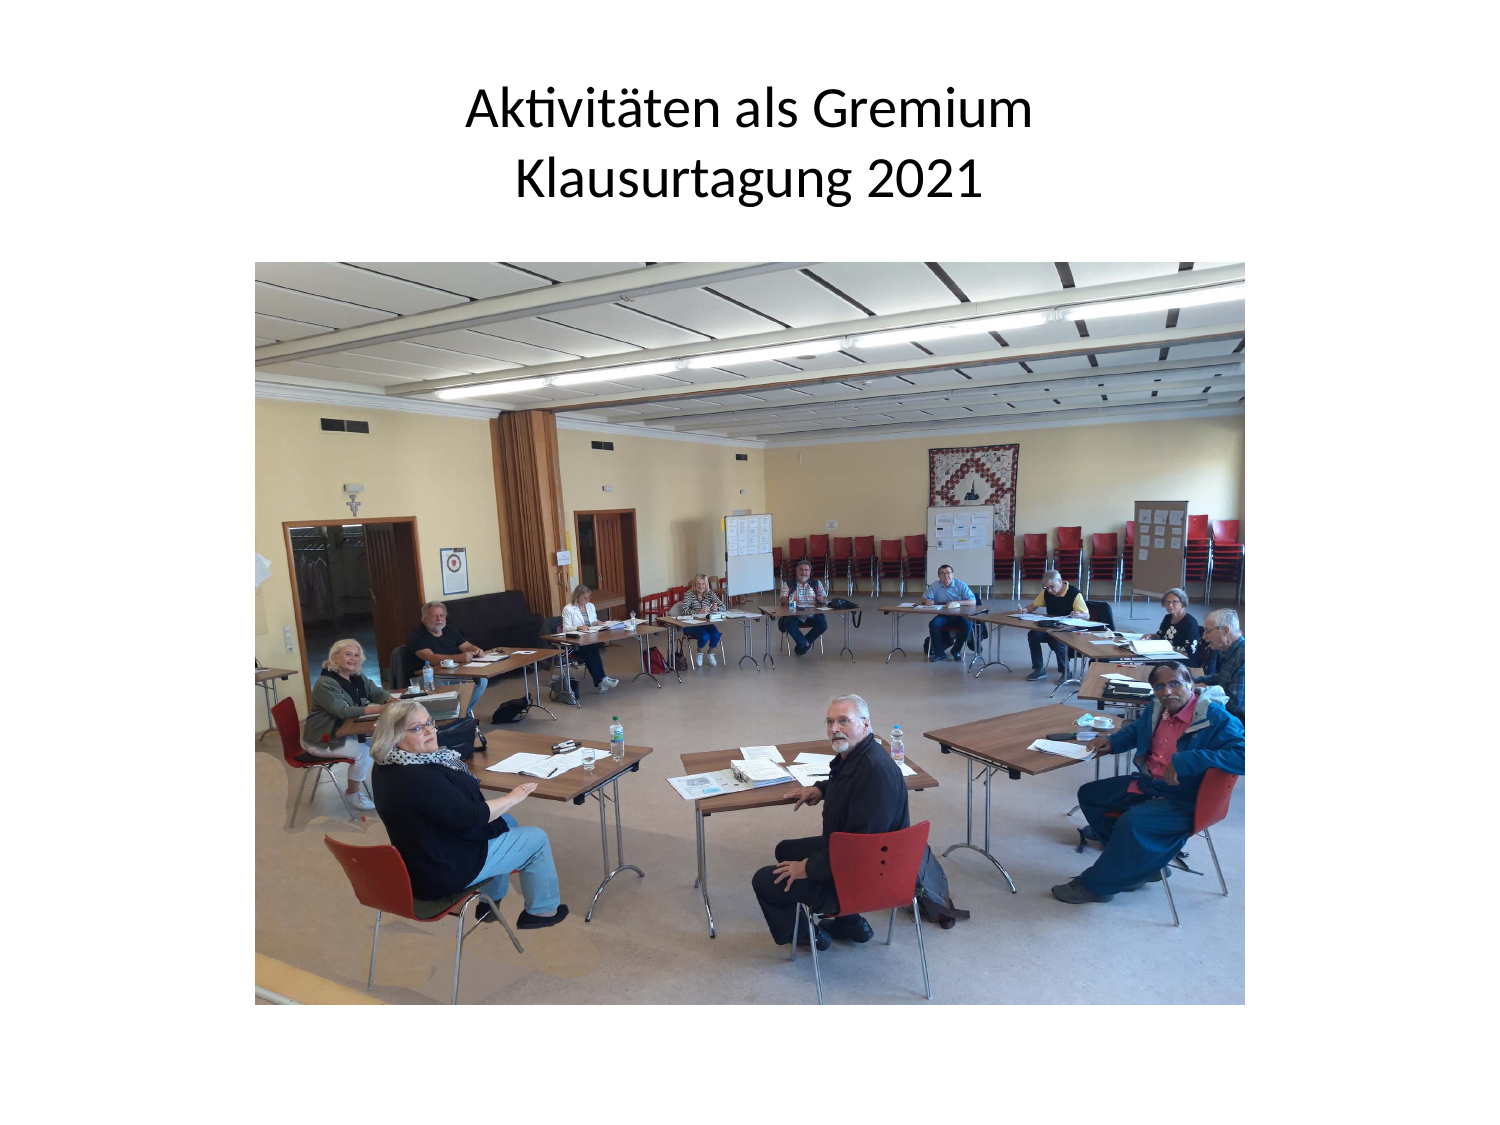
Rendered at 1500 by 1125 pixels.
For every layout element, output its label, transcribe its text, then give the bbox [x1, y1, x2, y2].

title Aktivitäten als Gremium Klausurtagung 2021 [75, 45, 1425, 233]
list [254, 262, 1245, 1006]
